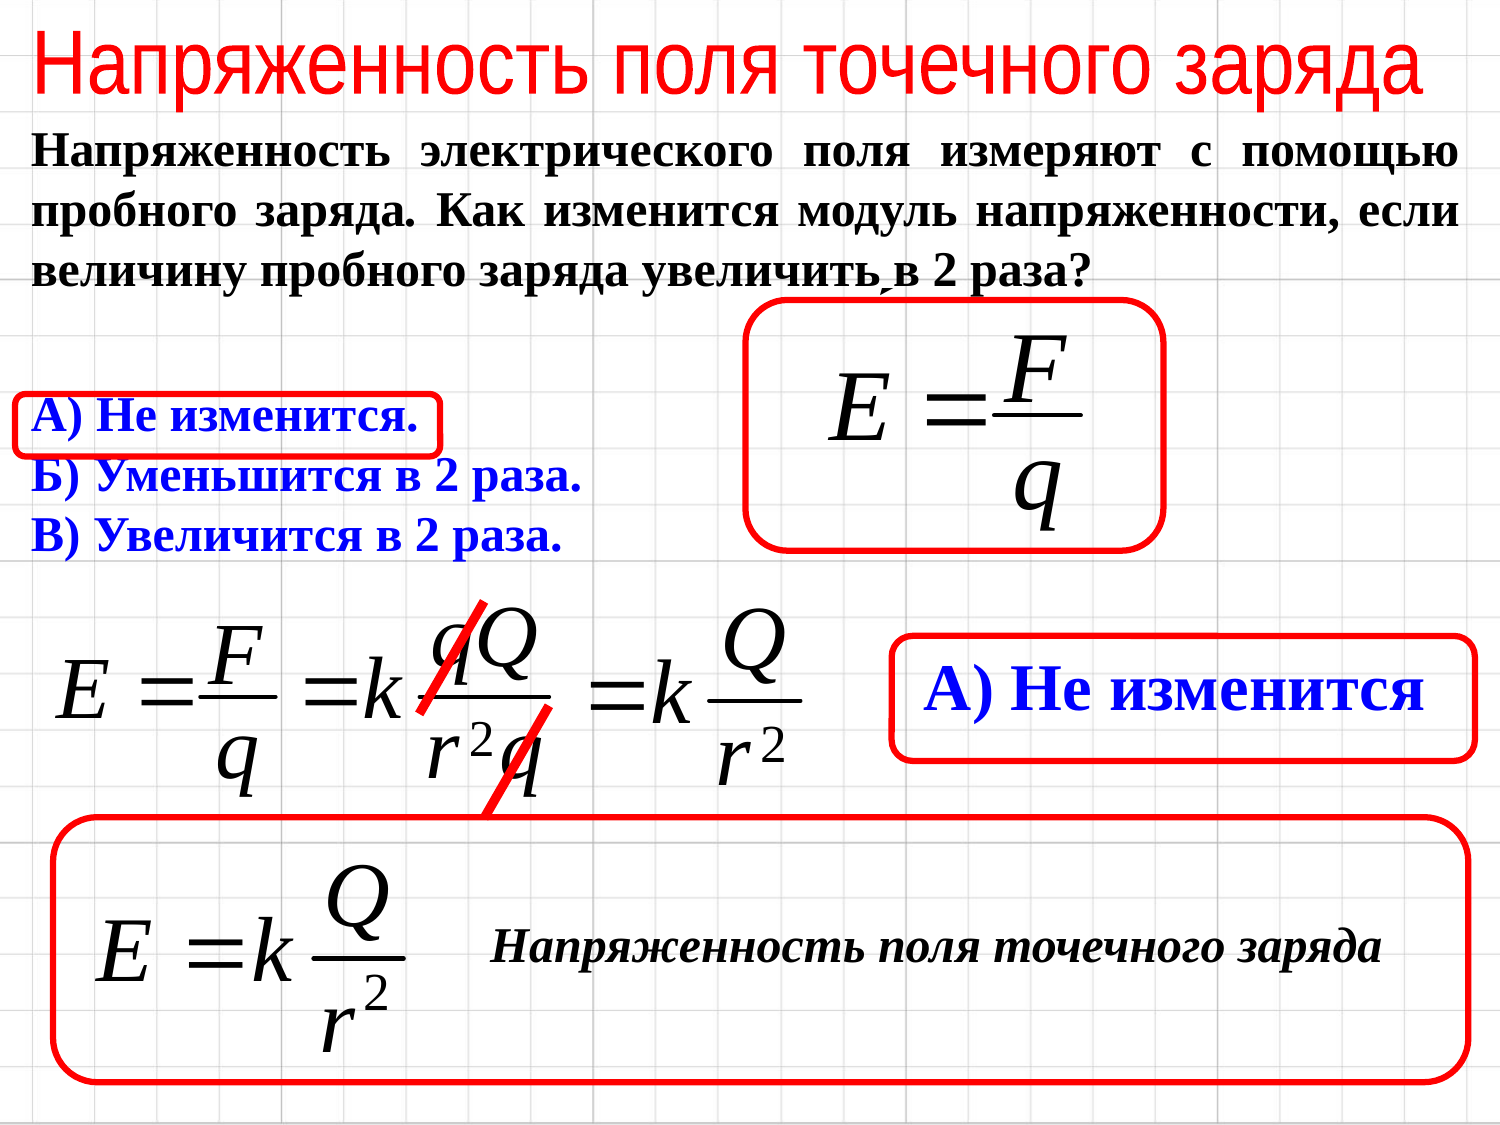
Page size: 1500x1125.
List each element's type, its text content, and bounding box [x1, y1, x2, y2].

picture [0, 0, 1500, 1125]
text_box [891, 635, 1475, 761]
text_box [567, 578, 820, 808]
text_box Напряженность электрического поля измеряют с помощью пробного заряда. Как изменится модуль напряженности, если величину пробного заряда увеличить в 2 раза? А) Не изменится. Б) Уменьшится в 2 раза. В) Увеличится в 2 раза. [16, 109, 1475, 569]
text_box [1103, 299, 1164, 551]
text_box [39, 578, 567, 815]
text_box [15, 394, 441, 457]
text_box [79, 834, 420, 1075]
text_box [810, 287, 1099, 551]
text_box [745, 299, 805, 551]
text_box [53, 817, 1469, 1083]
